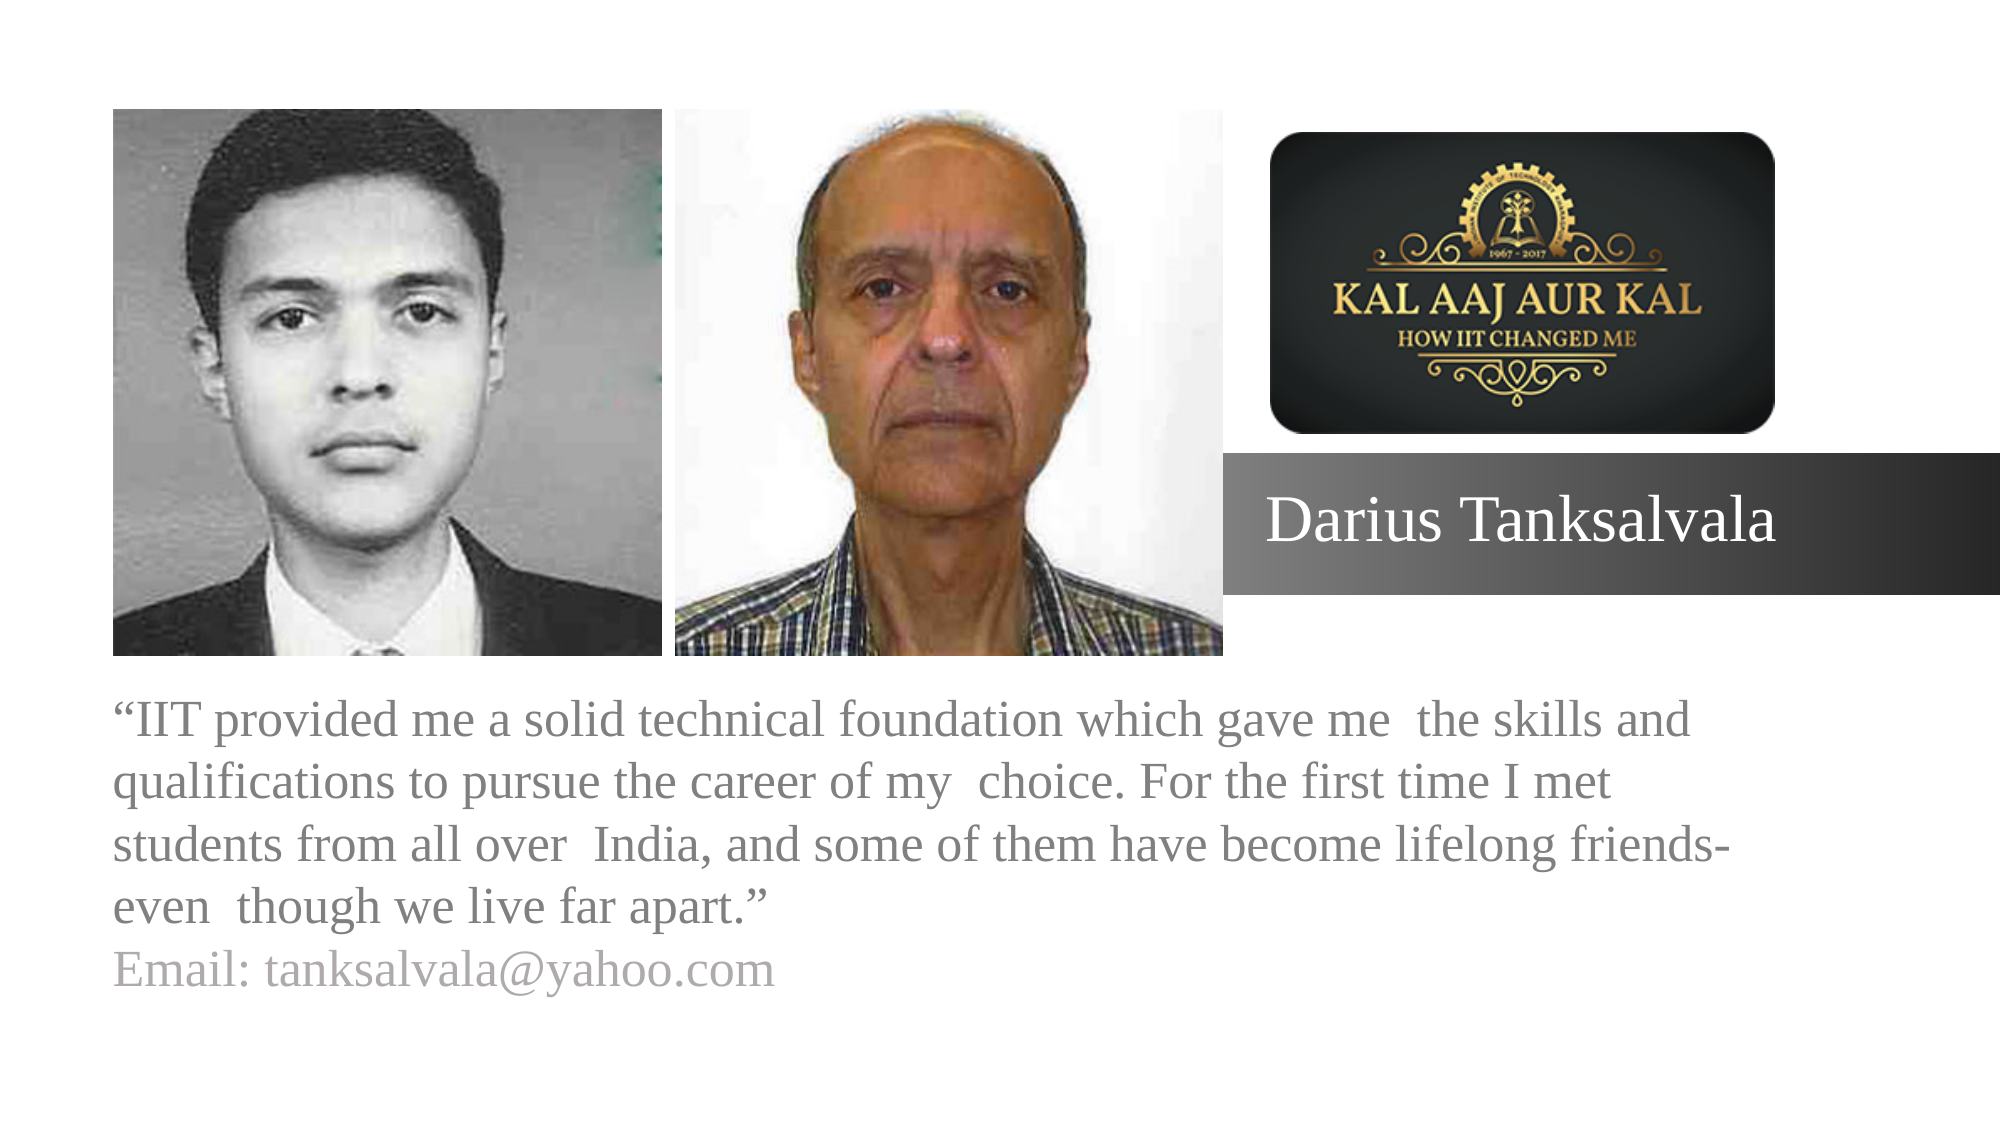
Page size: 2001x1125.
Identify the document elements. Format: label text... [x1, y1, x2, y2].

text_box “IIT provided me a solid technical foundation which gave me the skills and qualifications to pursue the career of my choice. For the first time I met students from all over India, and some of them have become lifelong friends-even though we live far apart.” Email: tanksalvala@yahoo.com [97, 676, 1784, 1067]
picture [674, 109, 1223, 656]
text_box Darius Tanksalvala [1224, 467, 1820, 563]
picture [113, 109, 662, 656]
picture [1270, 132, 1775, 434]
text_box [1223, 453, 2000, 596]
